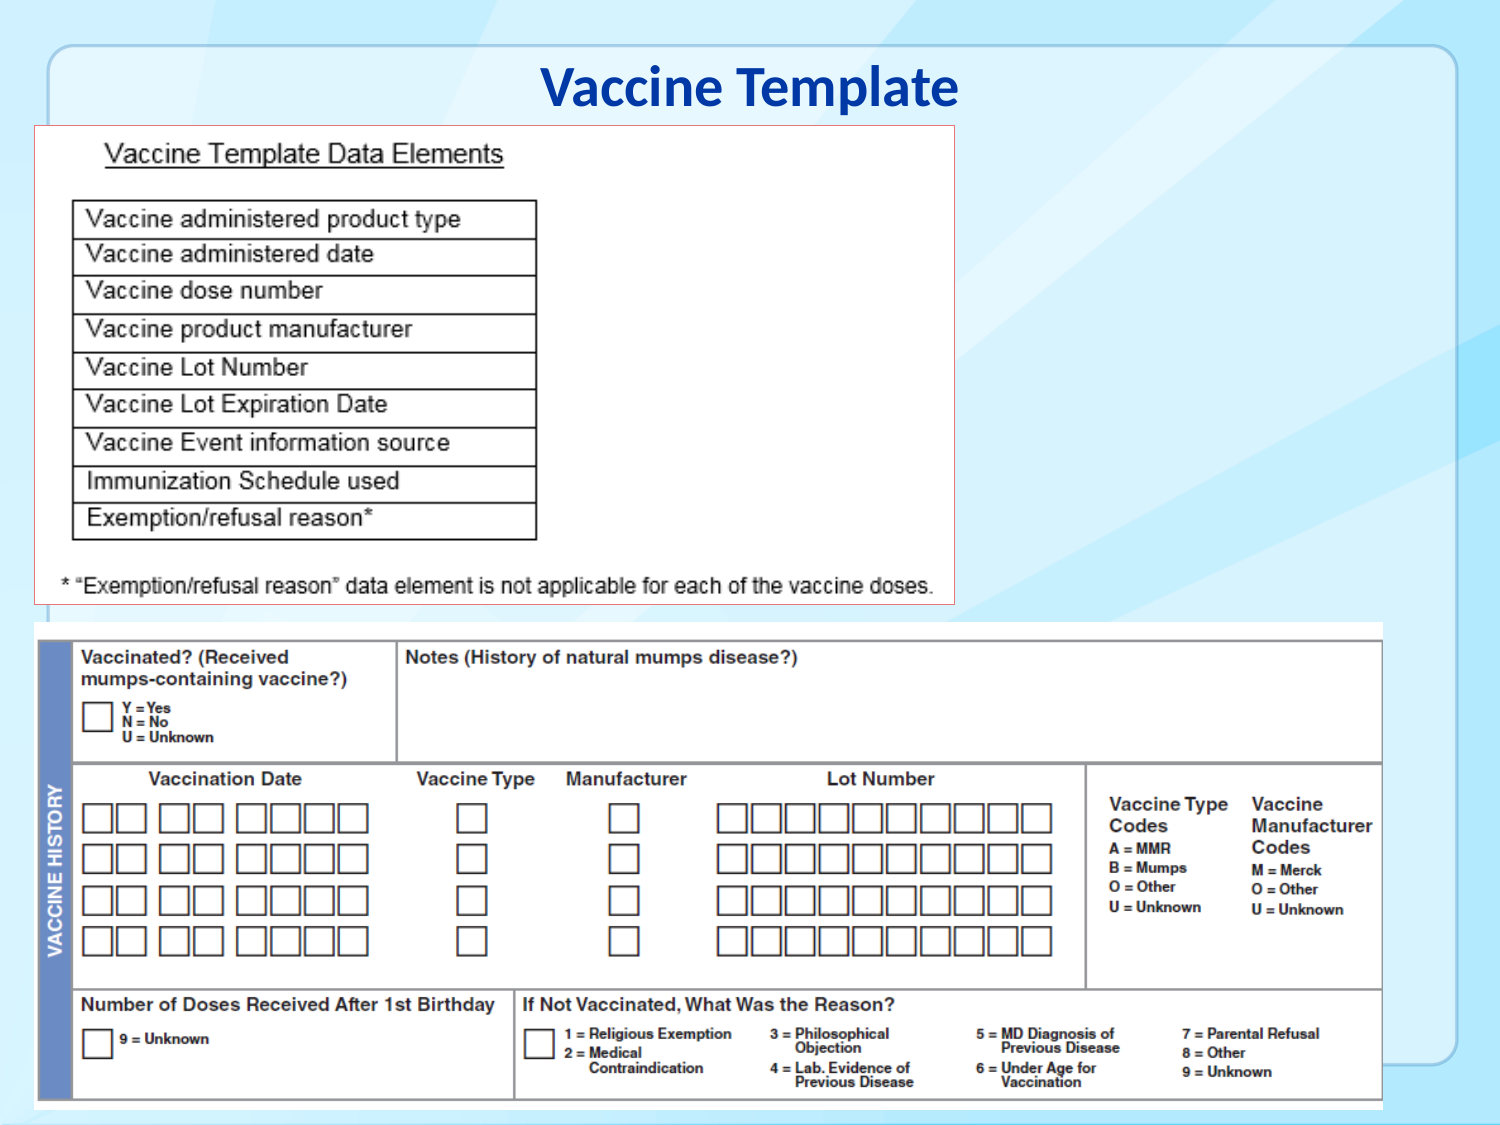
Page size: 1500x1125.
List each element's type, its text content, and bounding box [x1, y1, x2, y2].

title Vaccine Template [75, 45, 1425, 126]
picture [0, 0, 1500, 1125]
